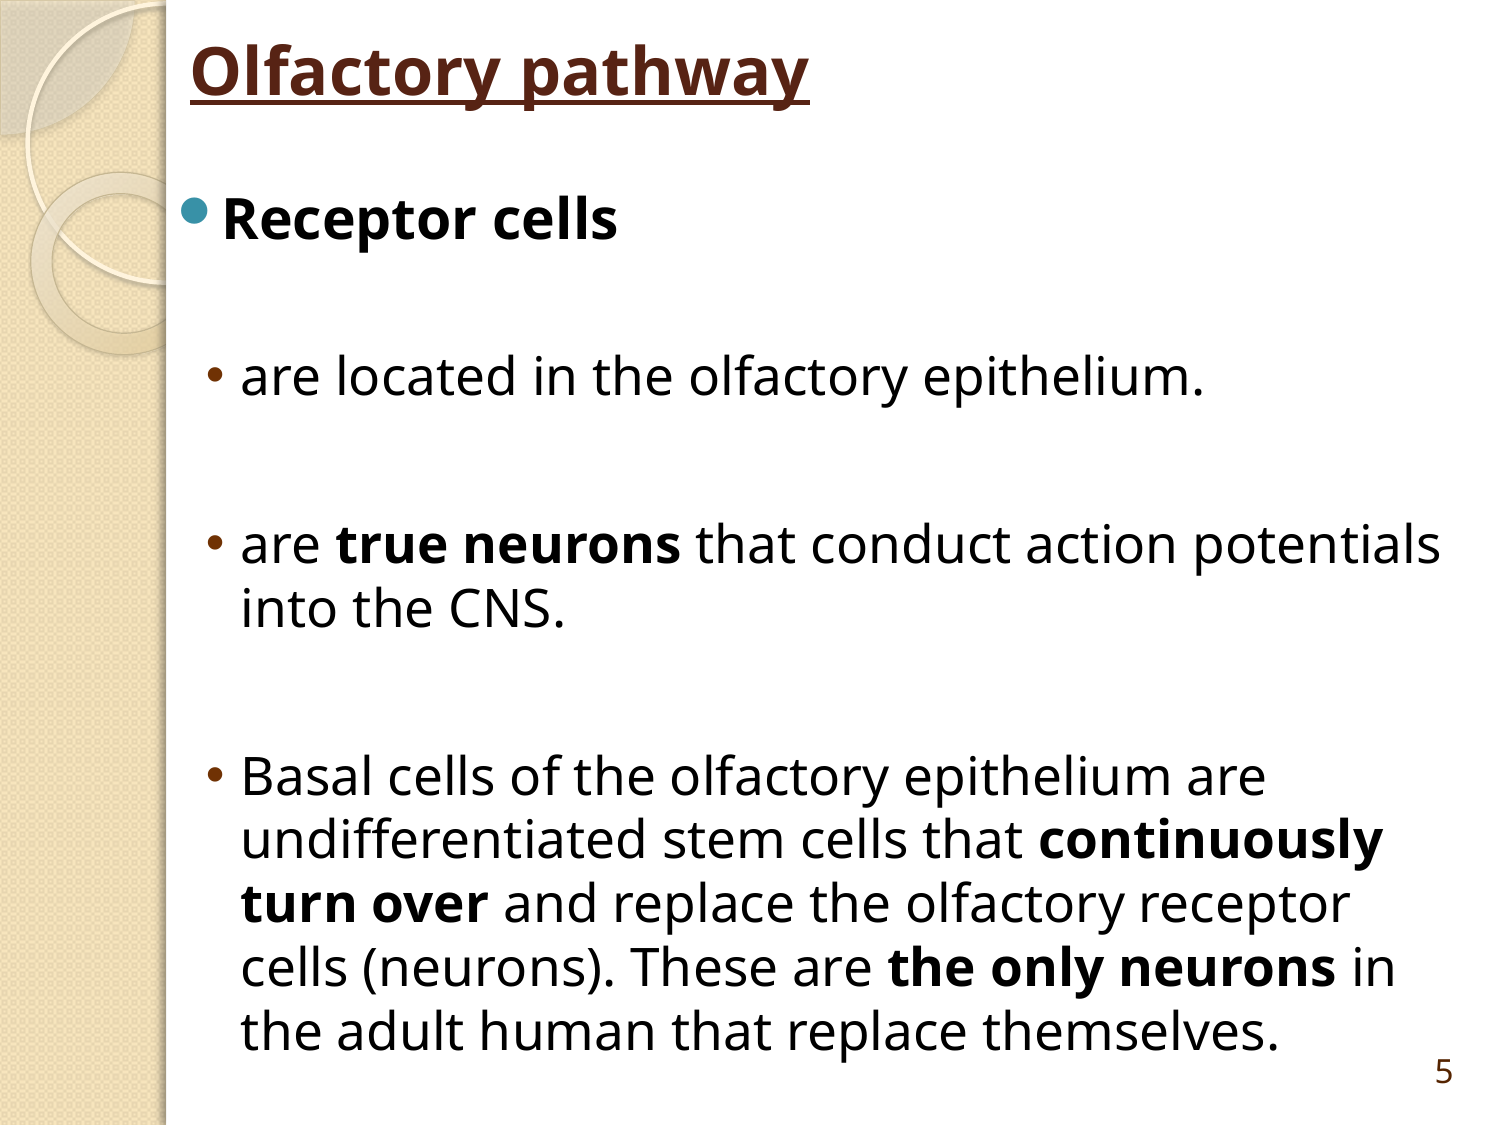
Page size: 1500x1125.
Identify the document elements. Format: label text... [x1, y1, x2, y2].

list Receptor cells are located in the olfactory epithelium. are true neurons that conduct action potentials into the CNS. Basal cells of the olfactory epithelium are undifferentiated stem cells that continuously turn over and replace the olfactory receptor cells (neurons). These are the only neurons in the adult human that replace themselves. [162, 174, 1466, 1075]
title Olfactory pathway [174, 0, 1463, 138]
slide_number 5 [1400, 1025, 1488, 1104]
